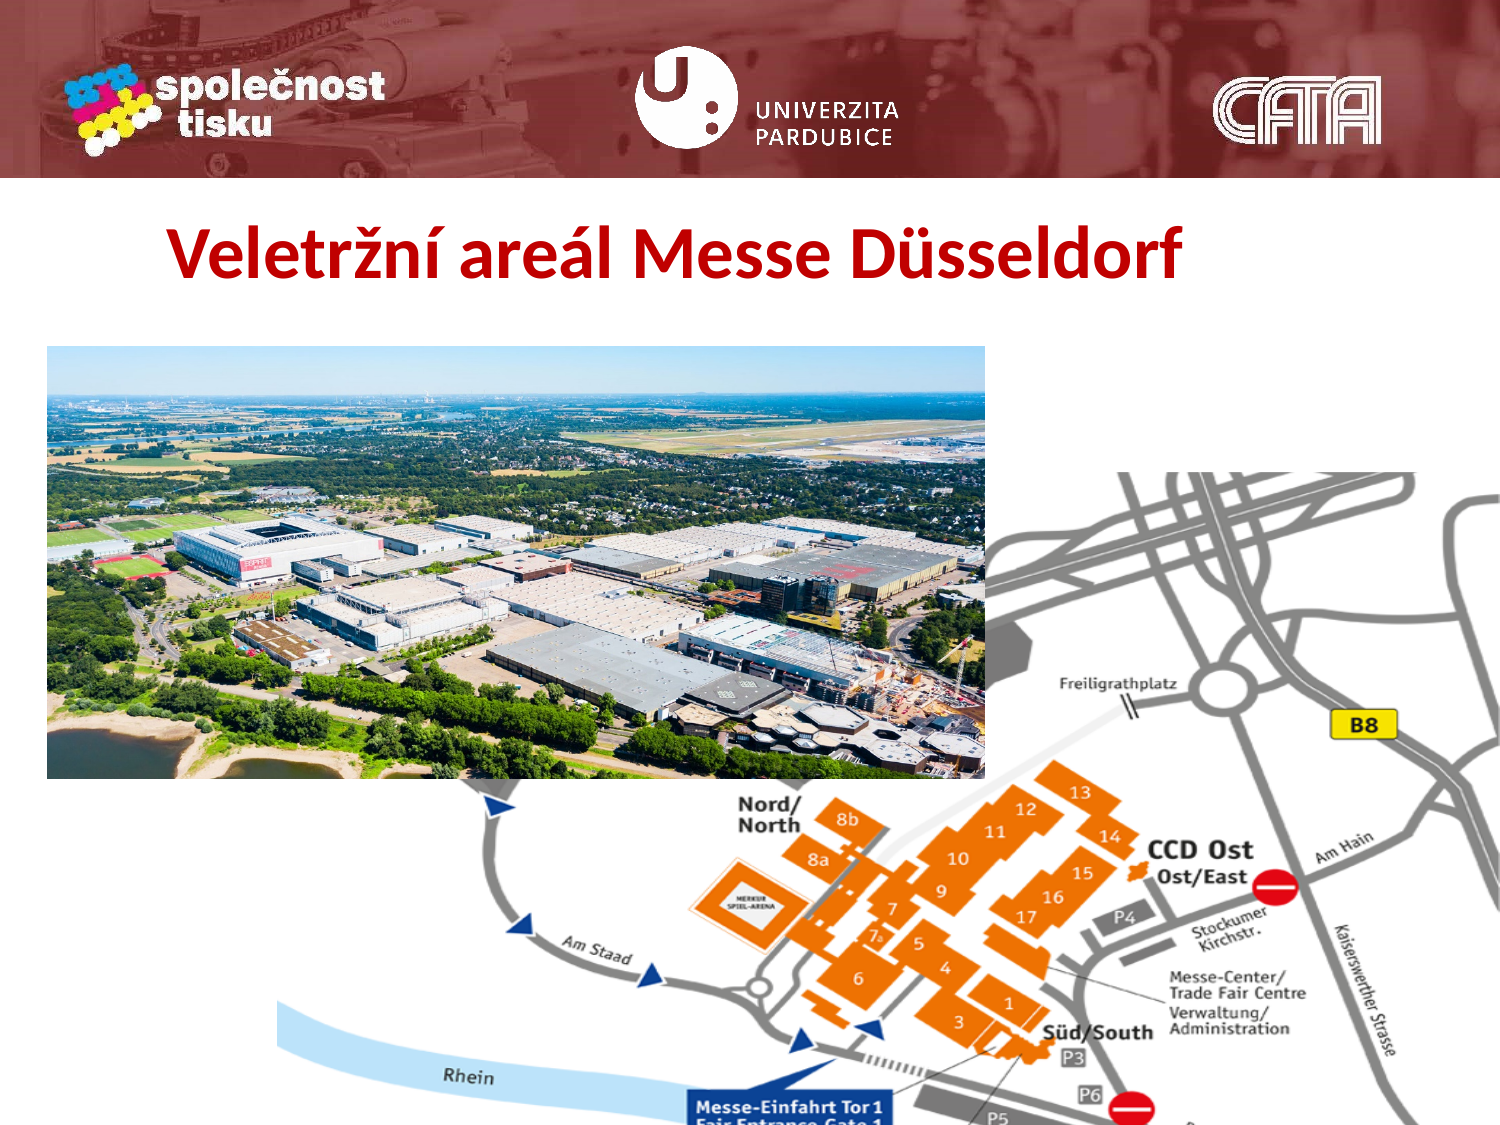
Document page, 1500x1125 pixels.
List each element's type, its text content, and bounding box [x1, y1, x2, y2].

title Veletržní areál Messe Düsseldorf [151, 205, 1397, 305]
picture [791, 410, 803, 414]
picture [47, 346, 1500, 1125]
picture [0, 0, 1500, 178]
